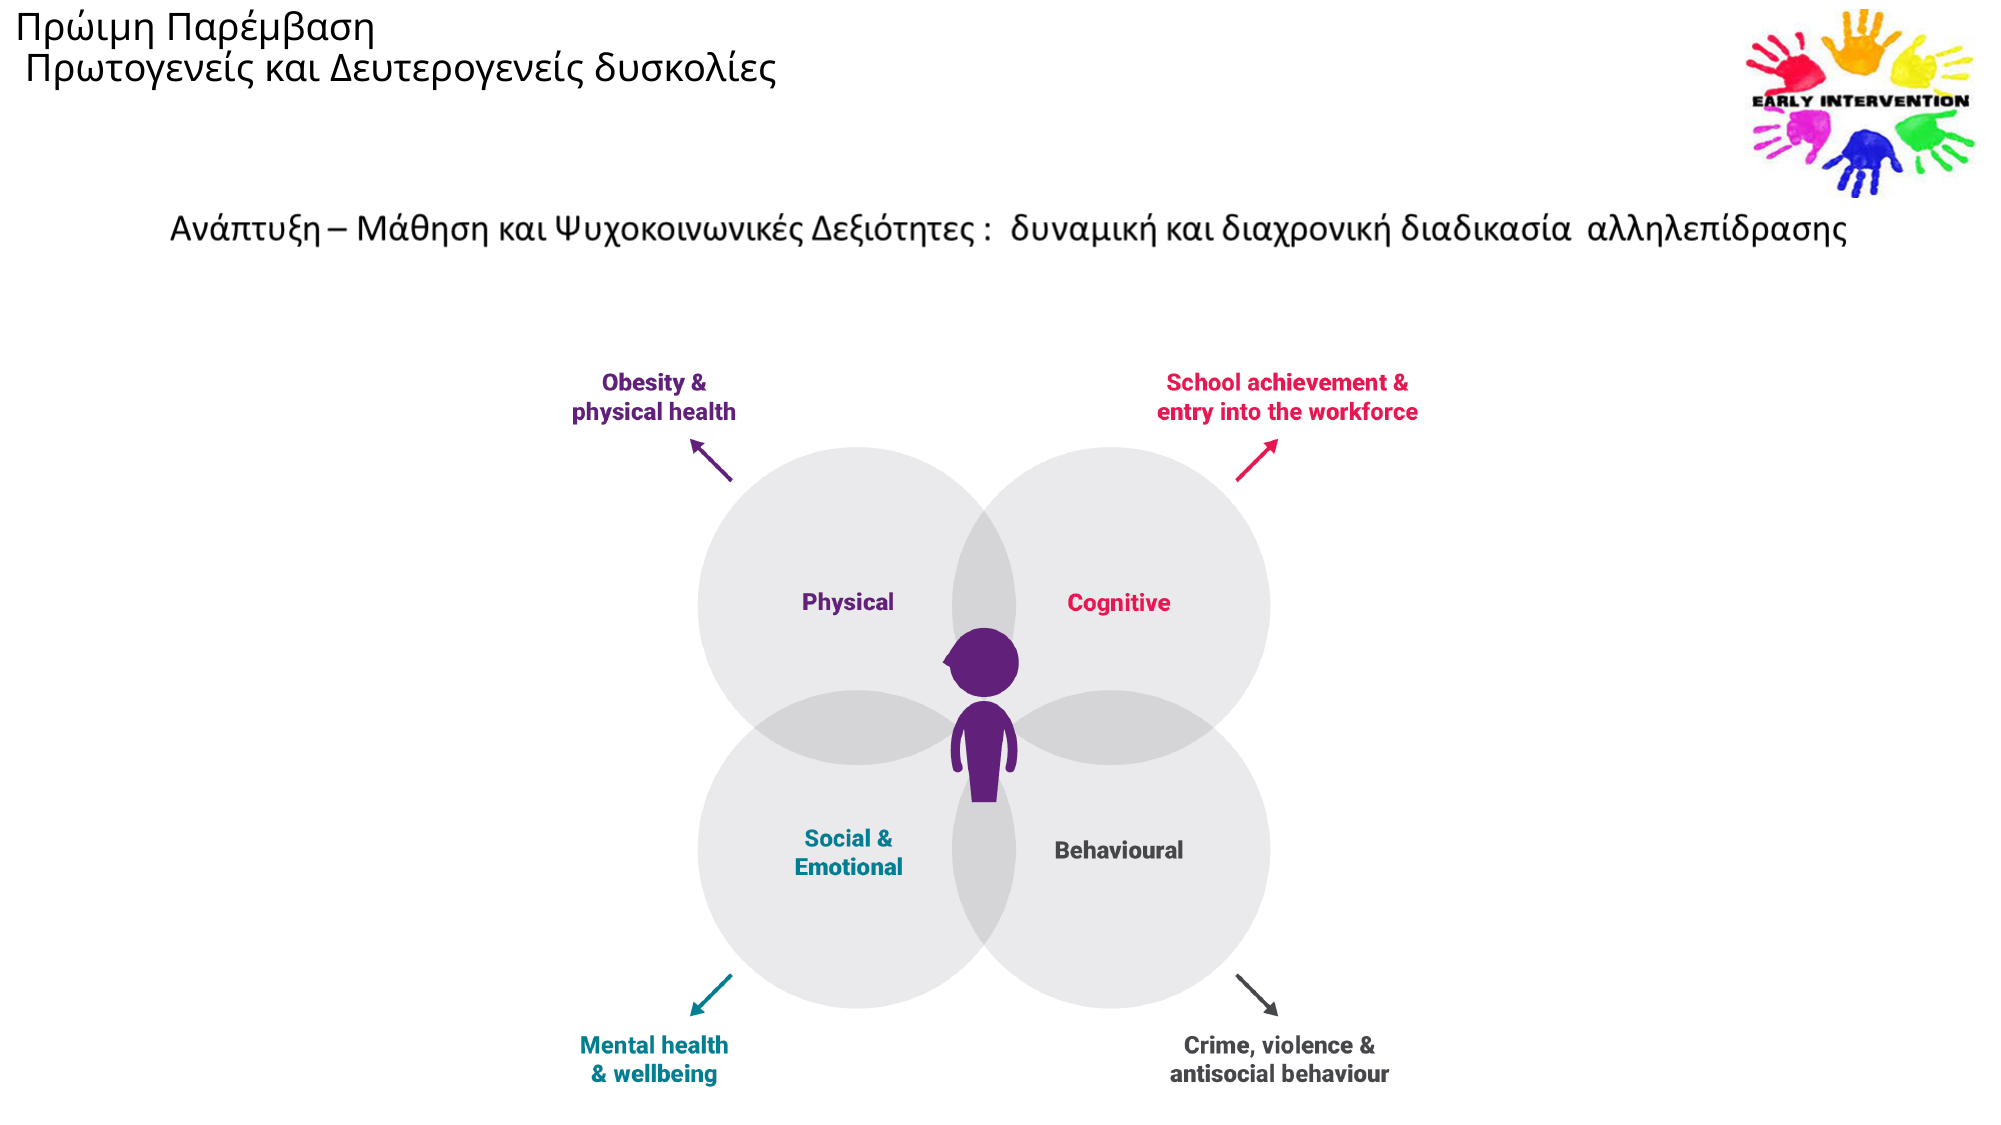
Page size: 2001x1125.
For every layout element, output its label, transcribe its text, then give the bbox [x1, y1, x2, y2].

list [573, 372, 1418, 1087]
title Πρώιμη Παρέμβαση Πρωτογενείς και Δευτερογενείς δυσκολίες [0, 0, 1119, 143]
picture [17, 9, 2000, 274]
